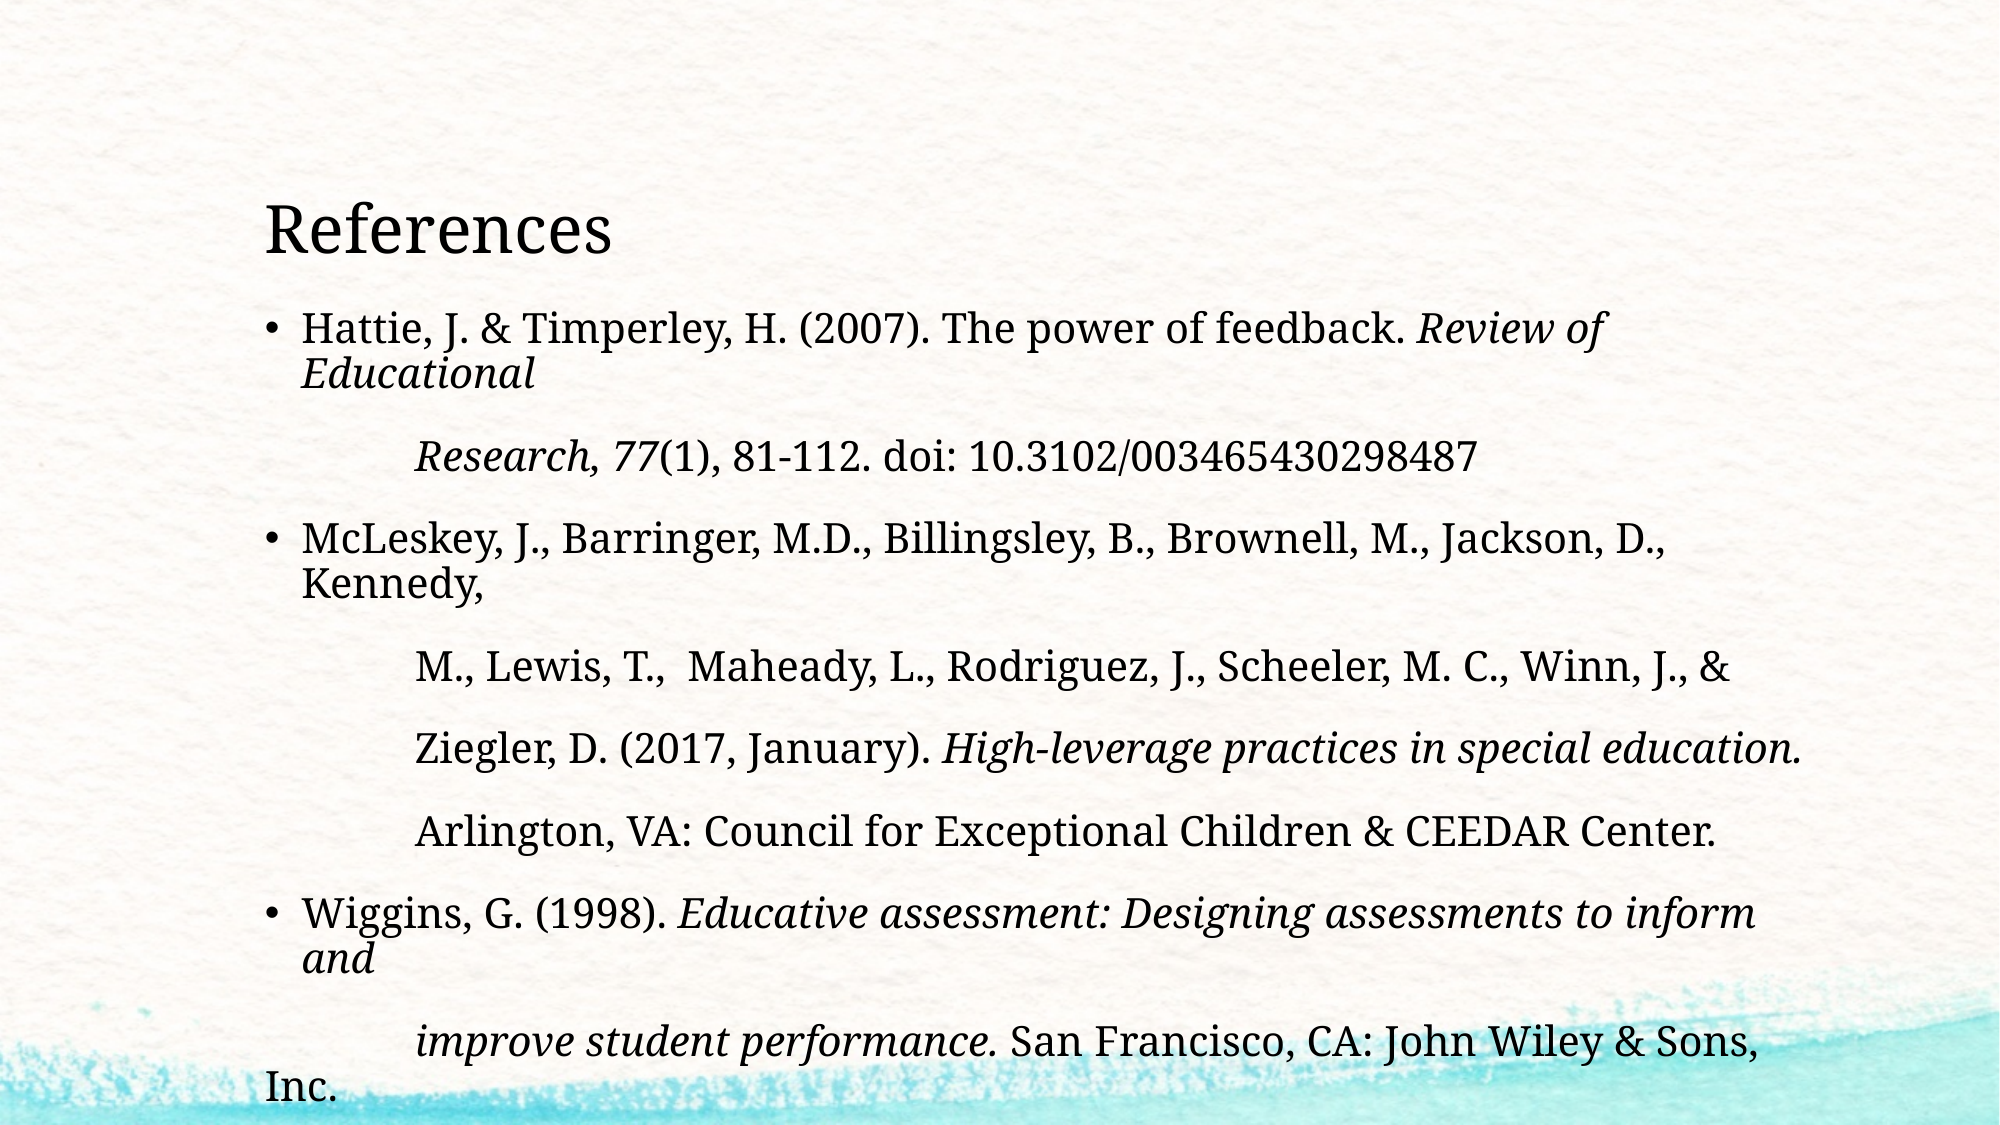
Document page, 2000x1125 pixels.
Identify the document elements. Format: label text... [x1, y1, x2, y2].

list Hattie, J. & Timperley, H. (2007). The power of feedback. Review of Educational Research, 77(1), 81-112. doi: 10.3102/003465430298487 McLeskey, J., Barringer, M.D., Billingsley, B., Brownell, M., Jackson, D., Kennedy, M., Lewis, T., Maheady, L., Rodriguez, J., Scheeler, M. C., Winn, J., & Ziegler, D. (2017, January). High-leverage practices in special education. Arlington, VA: Council for Exceptional Children & CEEDAR Center. Wiggins, G. (1998). Educative assessment: Designing assessments to inform and improve student performance. San Francisco, CA: John Wiley & Sons, Inc. [249, 299, 1825, 988]
title References [249, 87, 1825, 275]
picture [0, 0, 2000, 1125]
